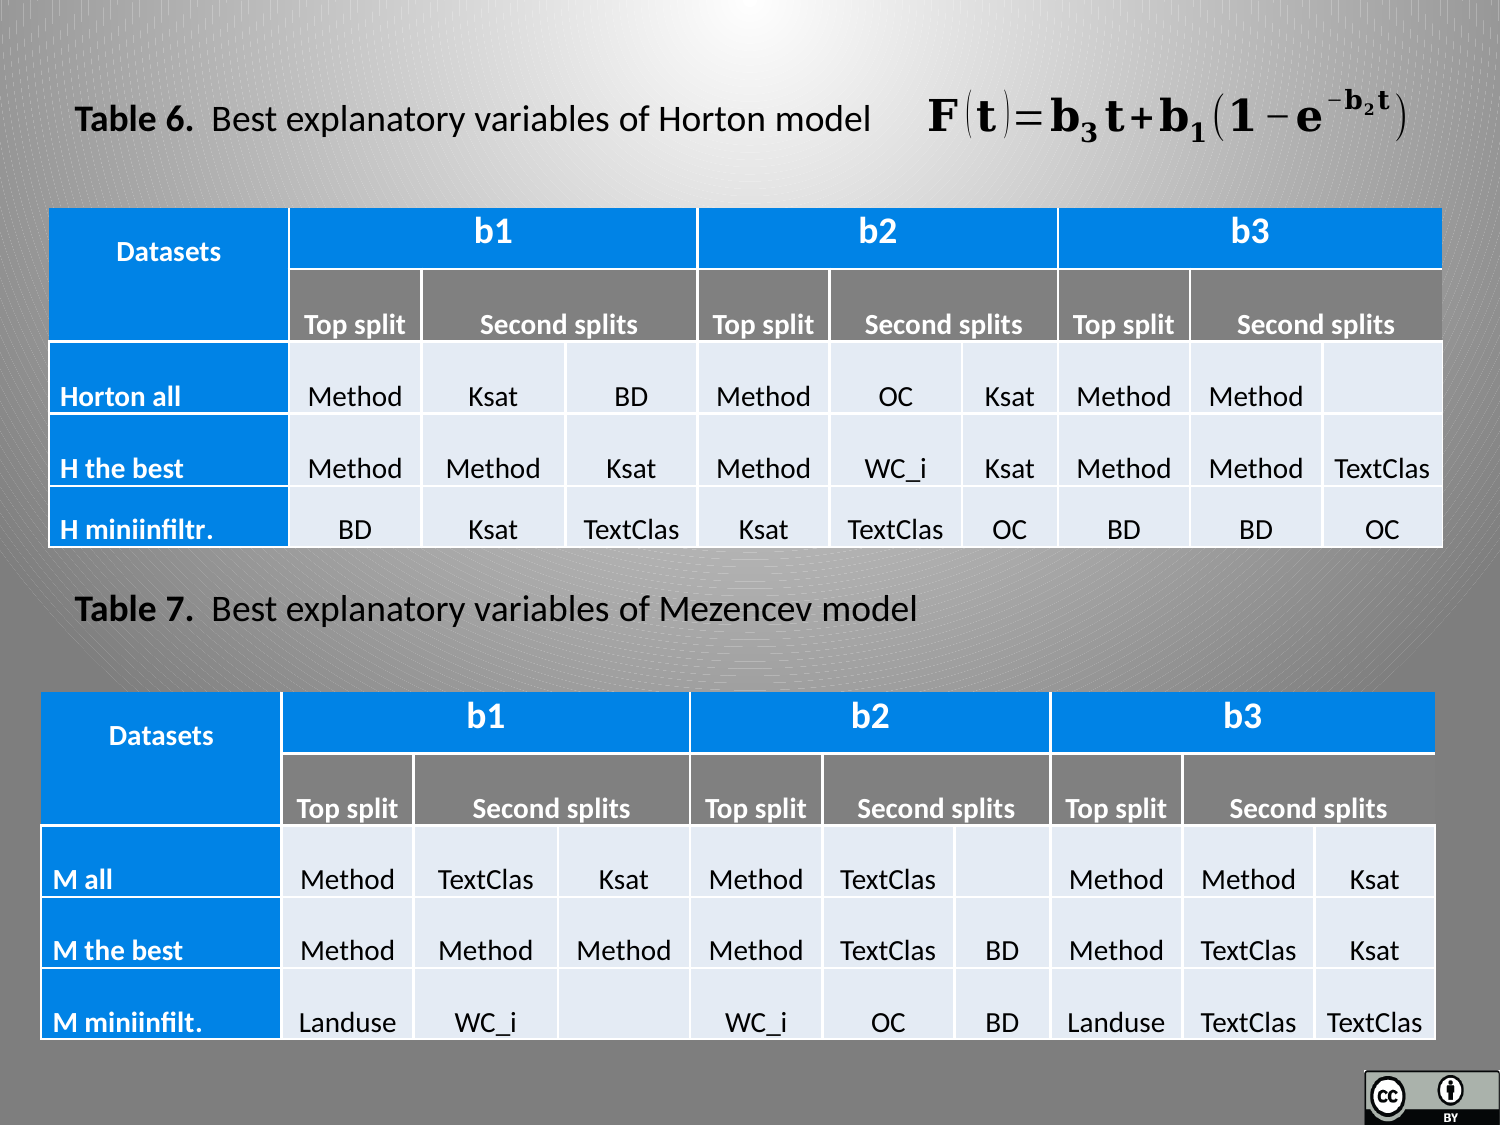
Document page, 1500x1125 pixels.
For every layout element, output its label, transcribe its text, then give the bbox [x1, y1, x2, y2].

table_cell Horton all [50, 343, 288, 412]
picture [1363, 1070, 1500, 1125]
table_cell Method [423, 415, 564, 485]
table_cell Method [1052, 898, 1181, 967]
table_cell BD [567, 343, 696, 412]
table_cell BD [290, 487, 420, 546]
table_header b3 [1059, 208, 1442, 268]
table_cell Ksat [567, 415, 696, 485]
table_cell Method [1191, 343, 1321, 412]
table_cell Second splits [423, 270, 696, 340]
table_cell OC [831, 343, 961, 412]
table_cell H the best [50, 415, 288, 485]
table_cell BD [956, 898, 1049, 967]
table_cell Method [691, 898, 821, 967]
table_cell WC_i [415, 969, 557, 1038]
table_cell TextClas [824, 827, 953, 896]
table_cell Landuse [283, 969, 412, 1038]
table_cell Method [290, 343, 420, 412]
table_cell M the best [42, 898, 280, 967]
table_cell Top split [290, 270, 420, 340]
table_cell Second splits [1184, 755, 1435, 824]
table_cell H miniinfiltr. [50, 487, 288, 546]
table_cell Top split [699, 270, 828, 340]
table_cell Top split [1059, 270, 1189, 340]
table_cell OC [963, 487, 1057, 546]
table_header b1 [290, 208, 696, 268]
table_cell WC_i [691, 969, 821, 1038]
table_cell TextClas [831, 487, 961, 546]
table_cell Top split [283, 755, 412, 824]
table_cell TextClas [1184, 969, 1313, 1038]
table_cell Ksat [963, 415, 1057, 485]
table_cell TextClas [415, 827, 557, 896]
table_cell Second splits [824, 755, 1049, 824]
table_cell Method [559, 898, 689, 967]
table_cell TextClas [824, 898, 953, 967]
table_header b2 [699, 208, 1057, 268]
table_cell BD [1059, 487, 1189, 546]
table_cell Ksat [1316, 827, 1434, 896]
table_cell Method [1191, 415, 1321, 485]
table_cell Method [415, 898, 557, 967]
table_header Datasets [49, 208, 288, 340]
table_cell Second splits [831, 270, 1057, 340]
table_cell Second splits [1191, 270, 1442, 340]
table_cell Method [290, 415, 420, 485]
table_cell Top split [1052, 755, 1181, 824]
table_cell BD [956, 969, 1049, 1038]
table_cell OC [824, 969, 953, 1038]
table_cell Second splits [415, 755, 689, 824]
table_cell Method [691, 827, 821, 896]
table_cell Method [283, 827, 412, 896]
text_box Table 7. Best explanatory variables of Mezencev model [51, 576, 946, 636]
table_cell TextClas [1184, 898, 1313, 967]
table_cell Top split [691, 755, 821, 824]
table_cell BD [1191, 487, 1321, 546]
table_cell Method [283, 898, 412, 967]
table_cell Ksat [1316, 898, 1434, 967]
table_cell TextClas [567, 487, 696, 546]
table_cell Method [1059, 343, 1189, 412]
table_cell [1324, 343, 1442, 412]
table_cell Ksat [699, 487, 828, 546]
table_cell TextClas [1324, 415, 1442, 485]
table_cell [559, 969, 689, 1038]
table_cell Ksat [423, 487, 564, 546]
table_cell TextClas [1316, 969, 1434, 1038]
table_cell Ksat [963, 343, 1057, 412]
table_cell M miniinfilt. [42, 969, 280, 1038]
table_cell Method [699, 415, 828, 485]
table_cell Method [1184, 827, 1313, 896]
table_cell OC [1324, 487, 1442, 546]
table_cell Method [699, 343, 828, 412]
table_header b1 [283, 692, 689, 752]
text_box Table 6. Best explanatory variables of Horton model [51, 86, 893, 147]
table_cell Landuse [1052, 969, 1181, 1038]
table_header Datasets [41, 692, 280, 824]
table_cell Ksat [423, 343, 564, 412]
table_cell Method [1052, 827, 1181, 896]
table_cell [956, 827, 1049, 896]
table_cell M all [42, 827, 280, 896]
table_header b3 [1052, 692, 1435, 752]
table_cell WC_i [831, 415, 961, 485]
table_header b2 [691, 692, 1049, 752]
table_cell Ksat [559, 827, 689, 896]
table_cell Method [1059, 415, 1189, 485]
